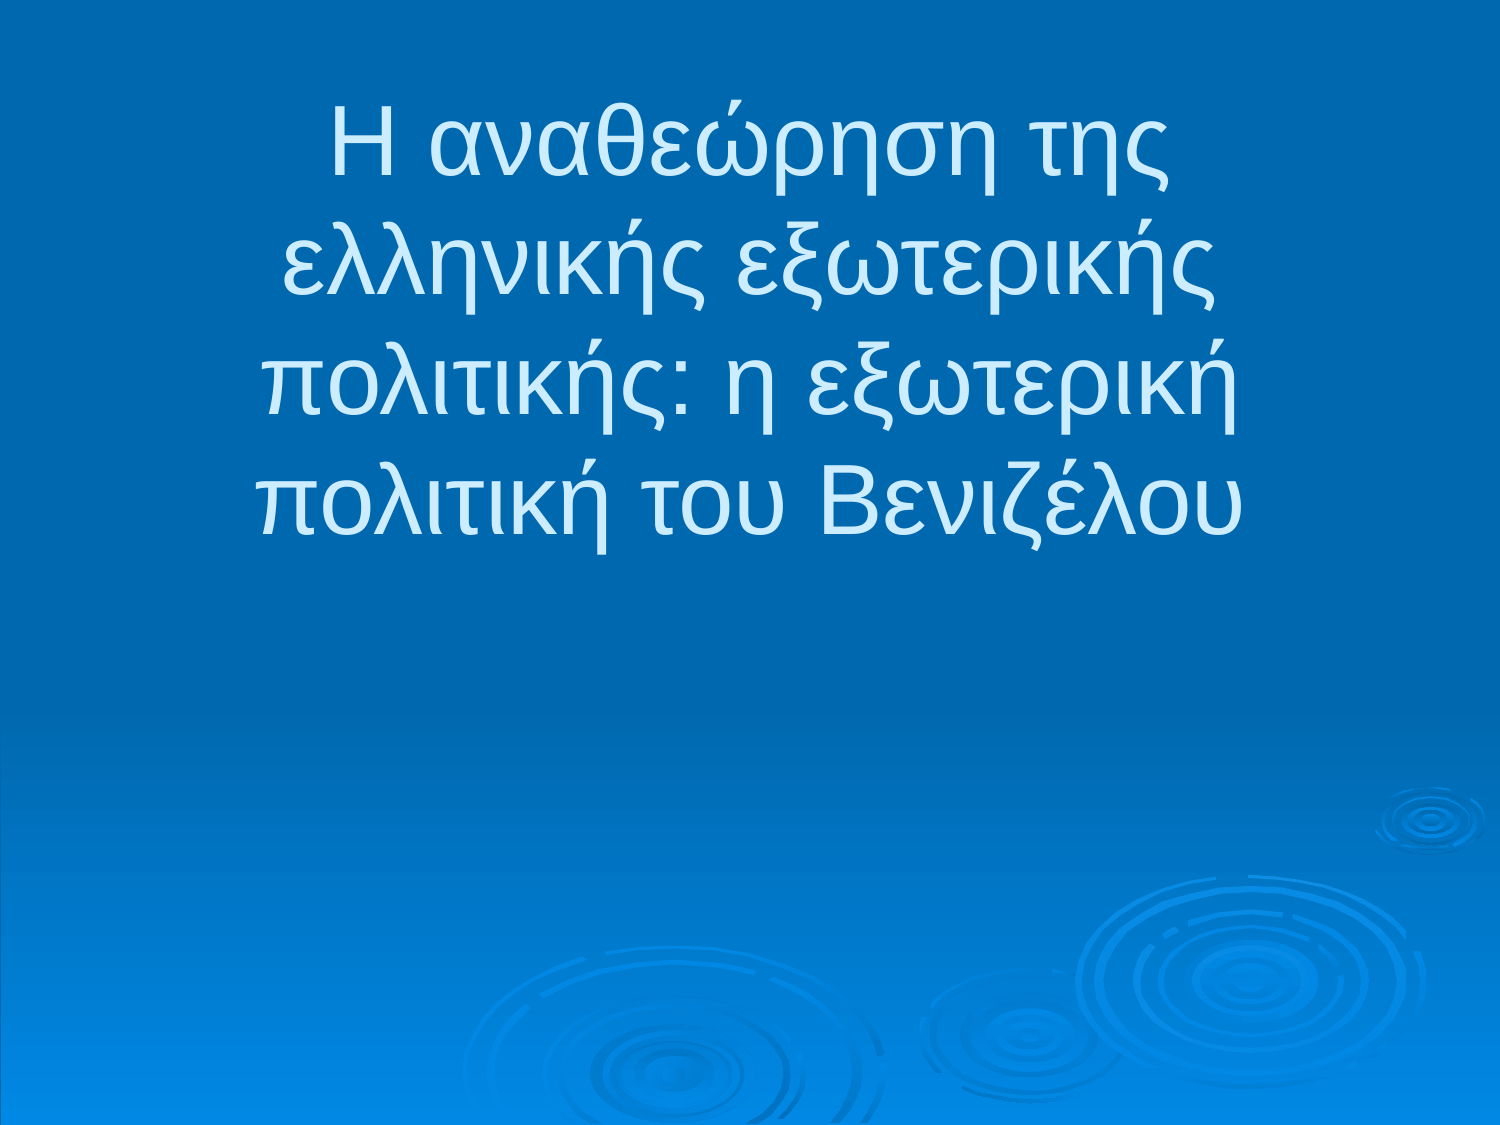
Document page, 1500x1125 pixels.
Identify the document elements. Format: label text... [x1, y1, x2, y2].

title Η αναθεώρηση της ελληνικής εξωτερικής πολιτικής: η εξωτερική πολιτική του Βενιζέλου [112, 277, 1388, 563]
